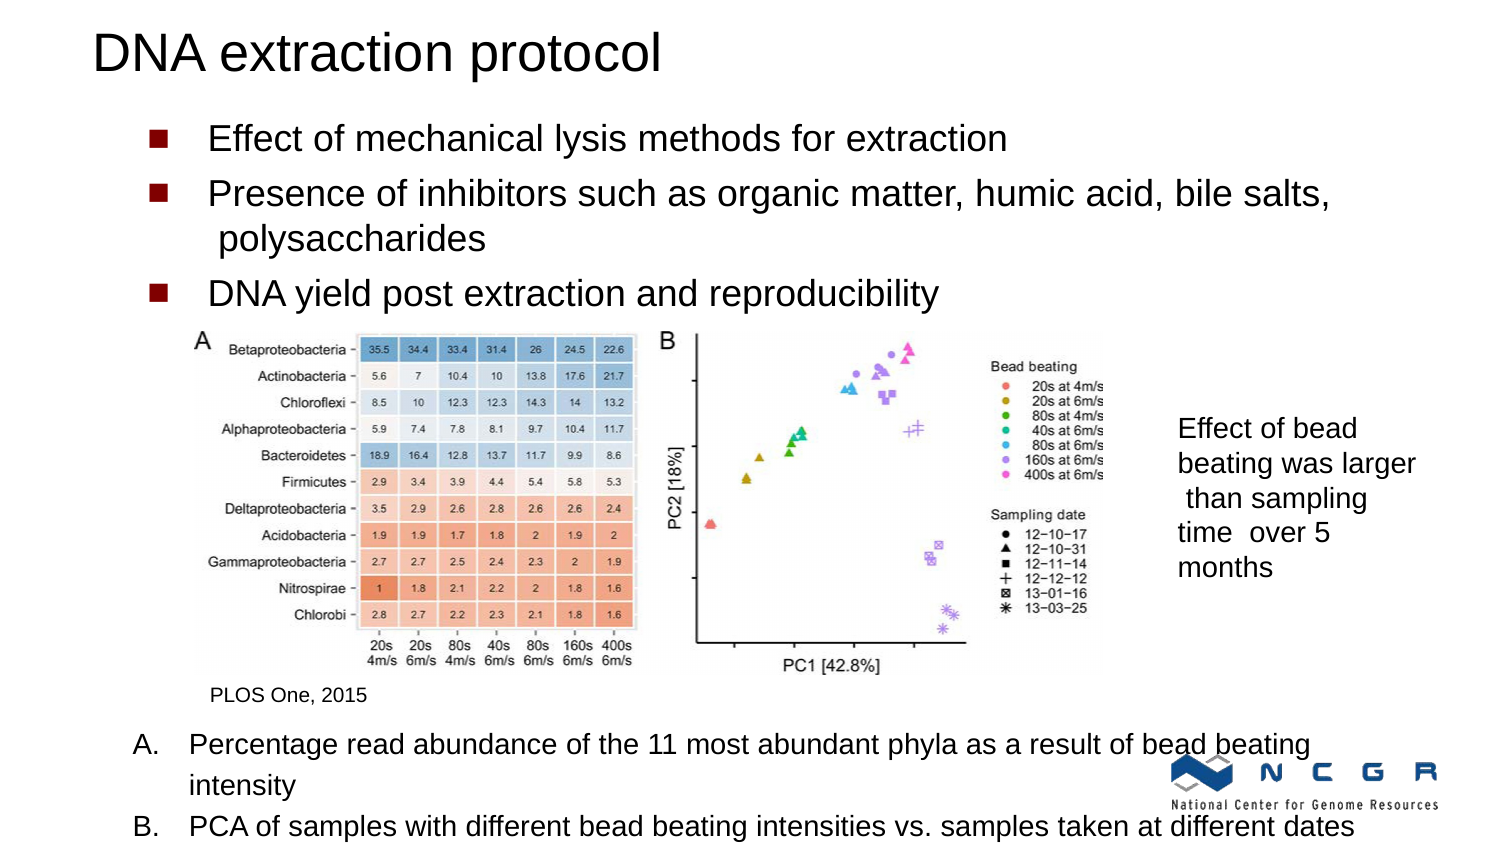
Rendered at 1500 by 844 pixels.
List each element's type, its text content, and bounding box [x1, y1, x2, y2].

title DNA extraction protocol [90, 14, 668, 158]
text_box Effect of mechanical lysis methods for extraction Presence of inhibitors such as organic matter, humic acid, bile salts, polysaccharides DNA yield post extraction and reproducibility [145, 112, 1337, 314]
picture [194, 331, 1103, 675]
picture [1171, 753, 1438, 810]
list Effect of bead beating was larger than sampling time over 5 months PLOS One, 2015 Percentage read abundance of the 11 most abundant phyla as a result of bead beating intensity PCA of samples with different bead beating intensities vs. samples taken at different dates [76, 408, 1424, 844]
